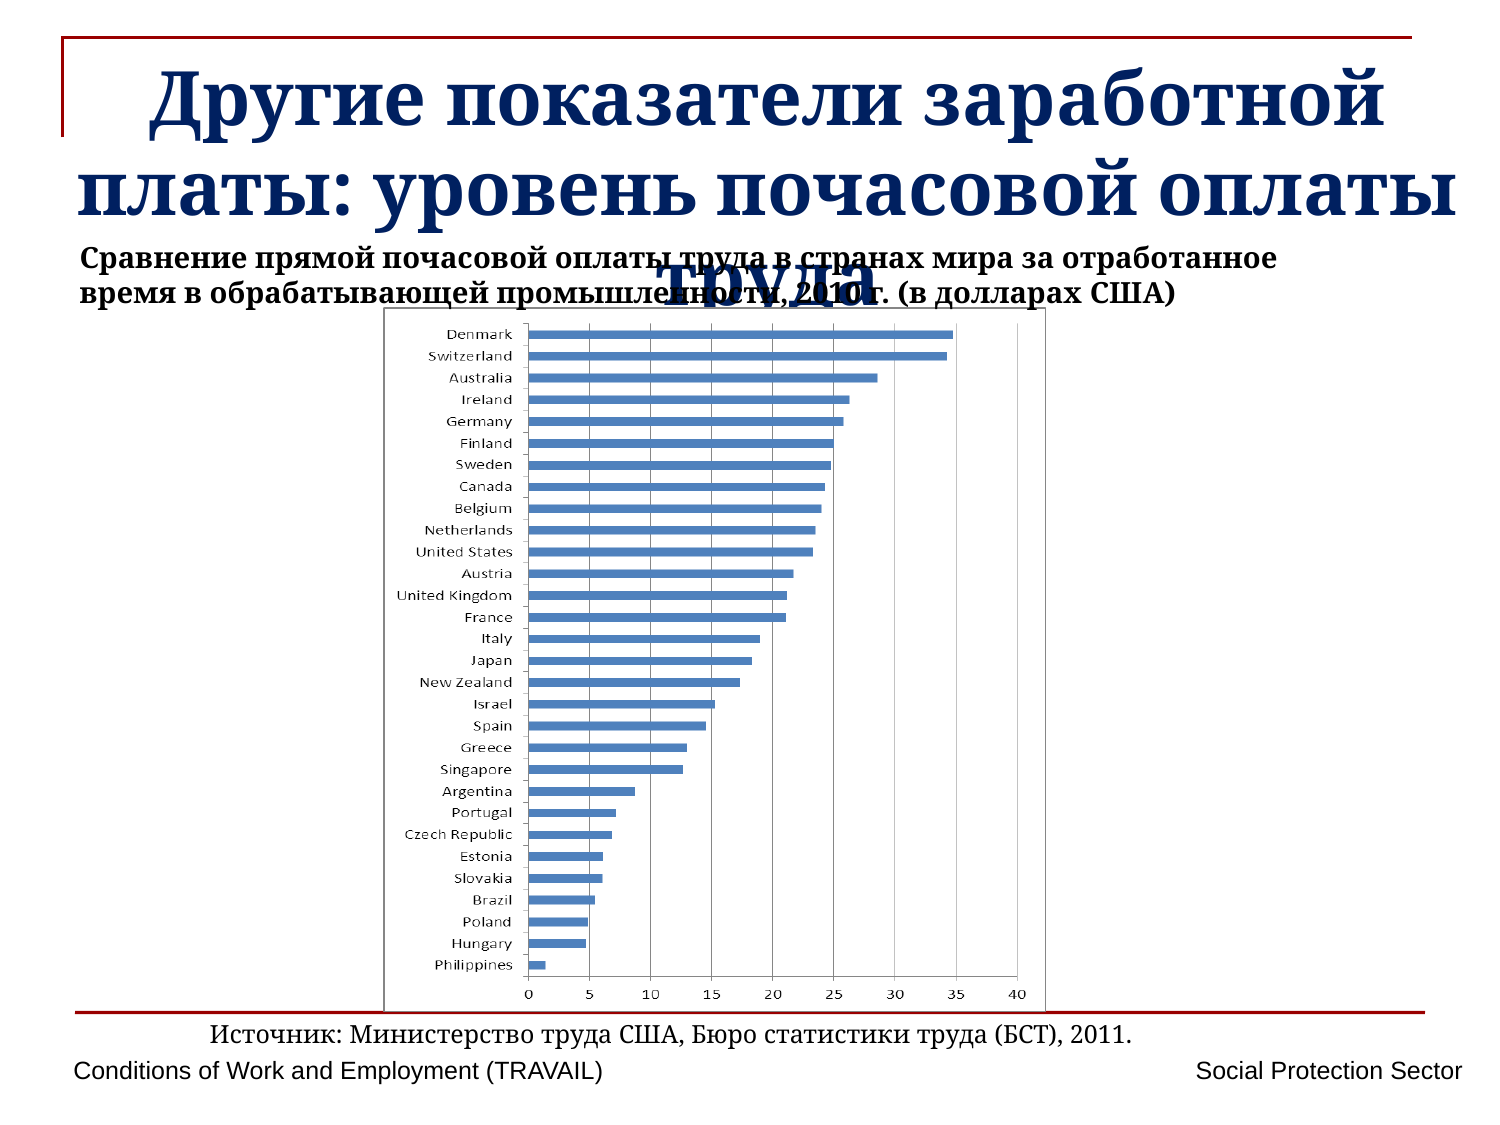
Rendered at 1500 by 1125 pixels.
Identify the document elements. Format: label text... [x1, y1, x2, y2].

text_box Источник: Министерство труда США, Бюро статистики труда (БСТ), 2011. [194, 1011, 1471, 1057]
picture [383, 307, 1046, 1012]
title Другие показатели заработной платы: уровень почасовой оплаты труда [52, 42, 1483, 232]
text_box Сравнение прямой почасовой оплаты труда в странах мира за отработанное время в обрабатывающей промышленности, 2010 г. (в долларах США) [64, 231, 1341, 317]
